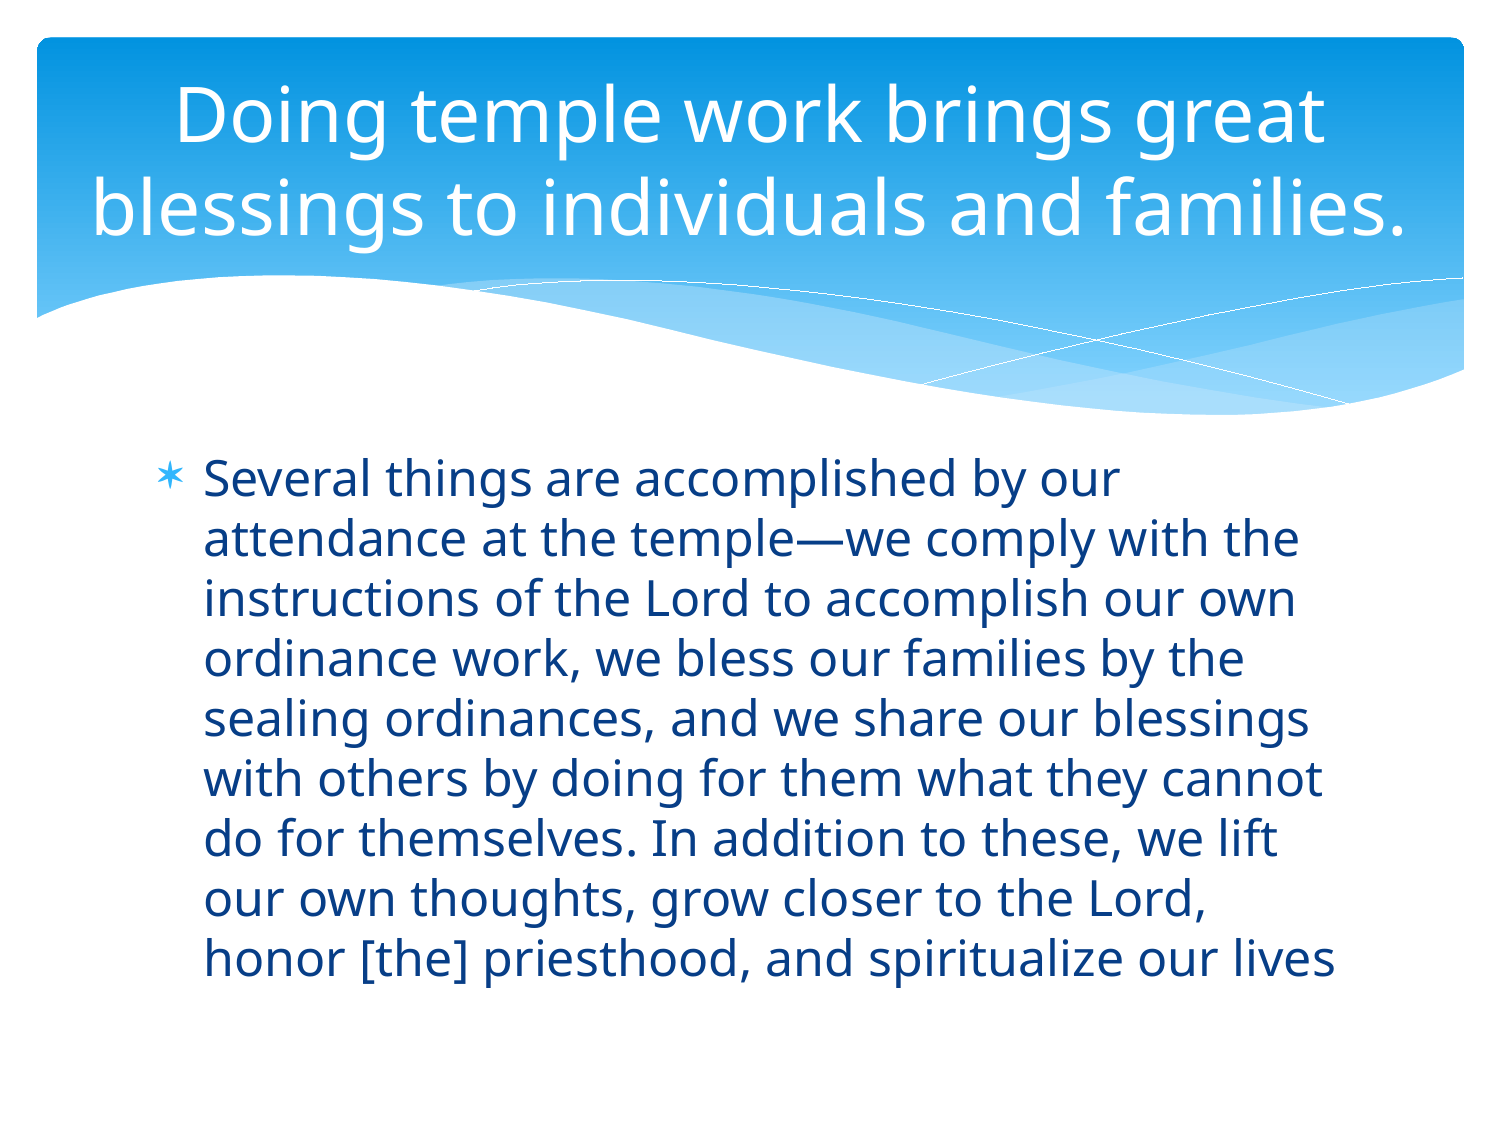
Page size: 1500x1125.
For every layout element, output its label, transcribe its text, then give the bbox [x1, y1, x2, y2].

title Doing temple work brings great blessings to individuals and families. [75, 55, 1425, 261]
list Several things are accomplished by our attendance at the temple—we comply with the instructions of the Lord to accomplish our own ordinance work, we bless our families by the sealing ordinances, and we share our blessings with others by doing for them what they cannot do for themselves. In addition to these, we lift our own thoughts, grow closer to the Lord, honor [the] priesthood, and spiritualize our lives [143, 438, 1359, 1005]
